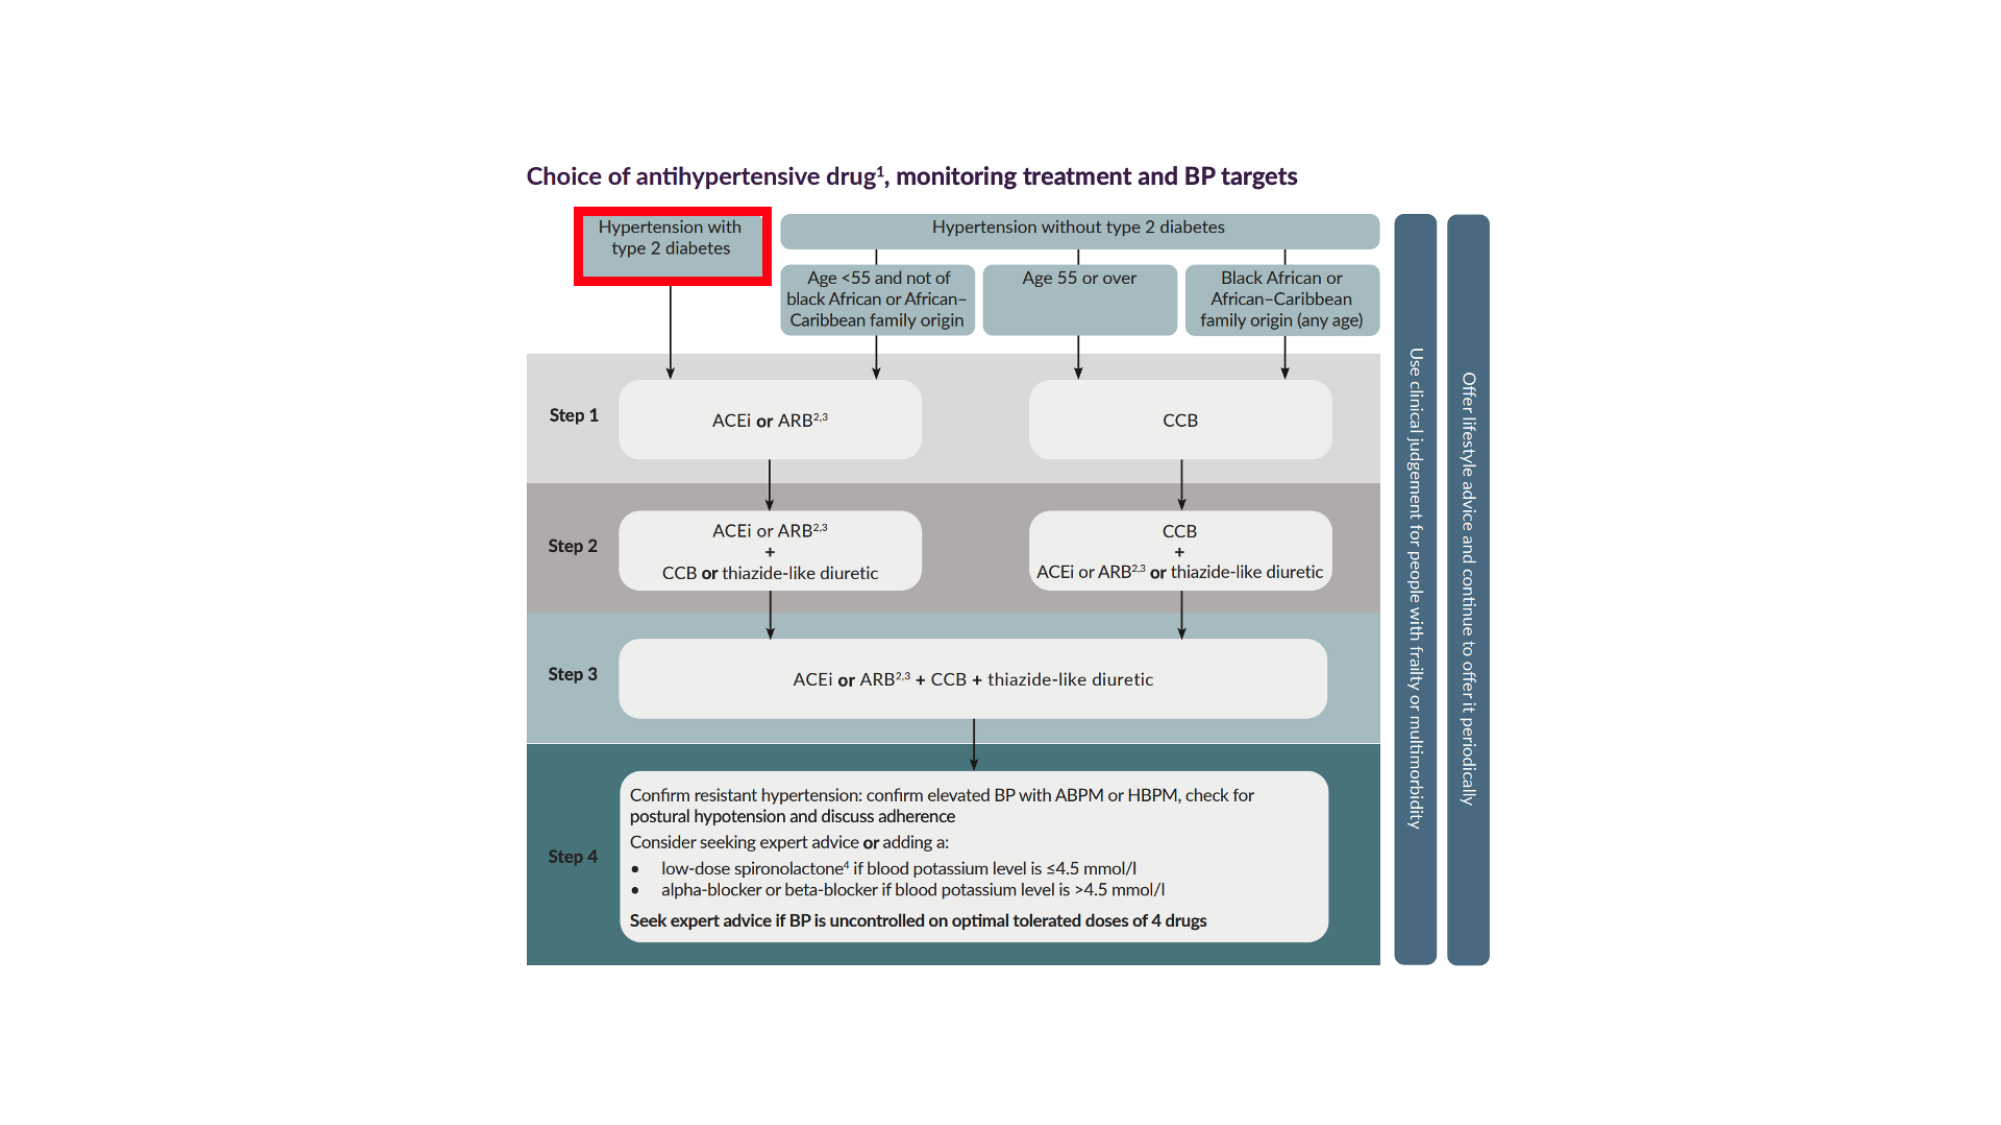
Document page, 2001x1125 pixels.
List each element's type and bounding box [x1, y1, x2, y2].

picture [481, 142, 1519, 983]
